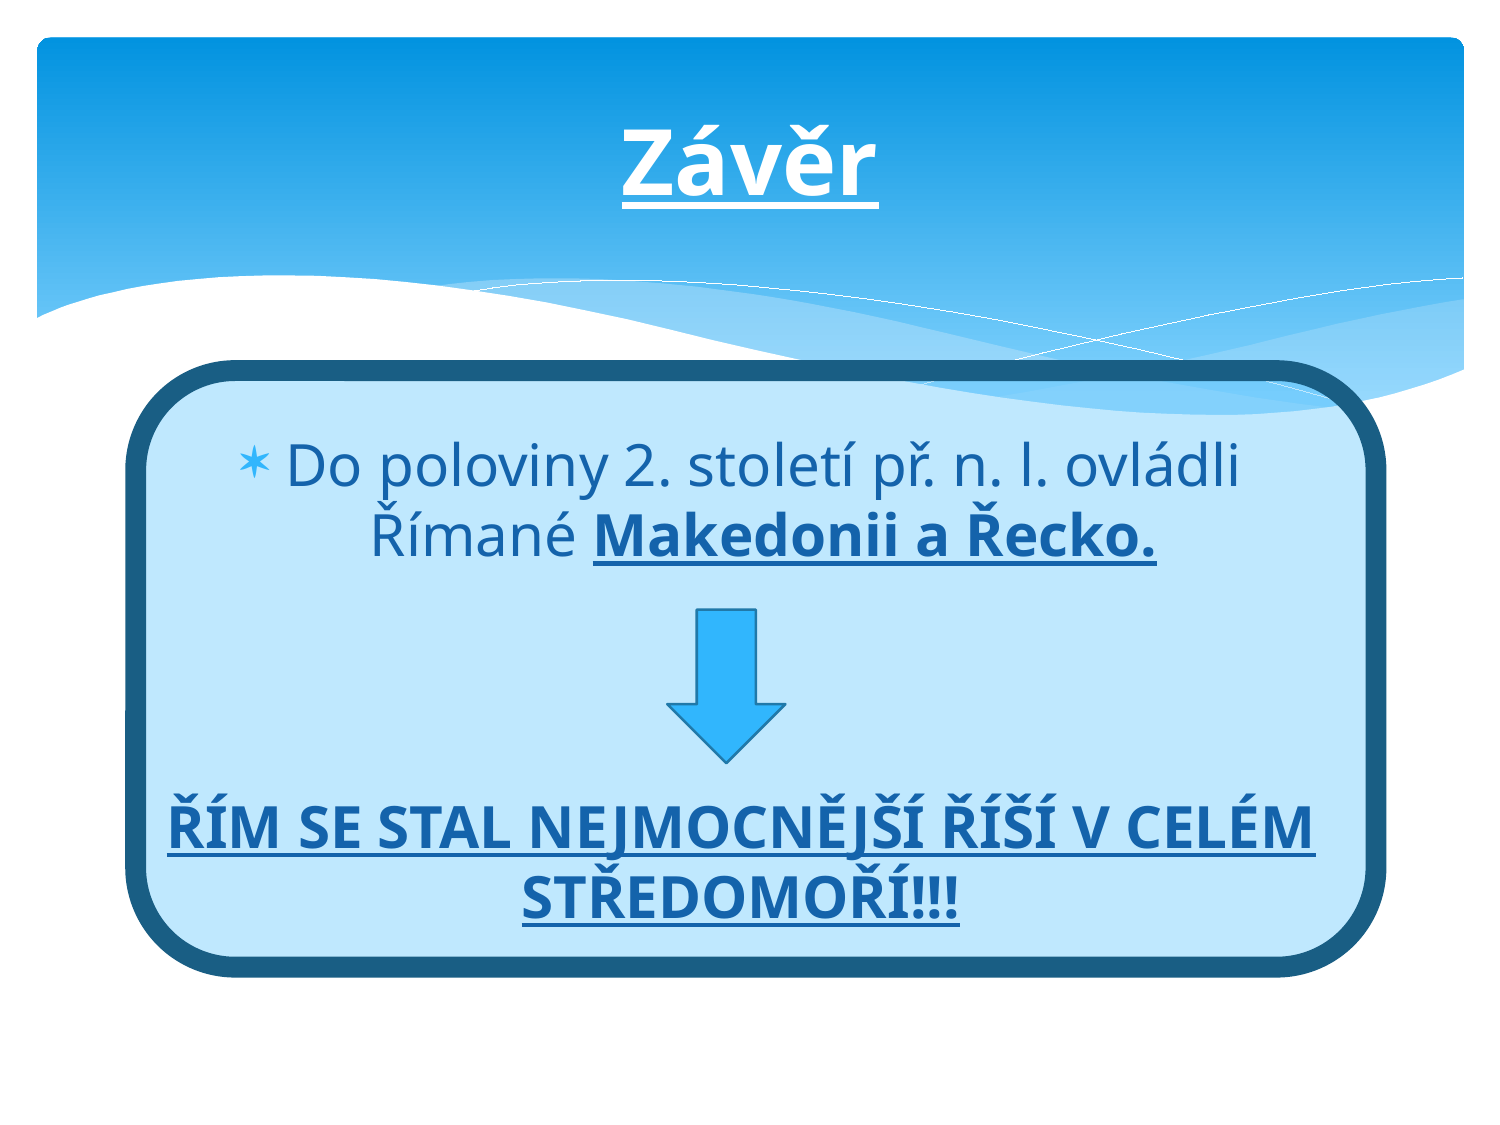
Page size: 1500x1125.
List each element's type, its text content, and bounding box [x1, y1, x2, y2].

title Závěr [75, 55, 1425, 261]
list Do poloviny 2. století př. n. l. ovládli Římané Makedonii a Řecko. ŘÍM SE STAL NEJMOCNĚJŠÍ ŘÍŠÍ V CELÉM STŘEDOMOŘÍ!!! [123, 420, 1359, 1005]
text_box [134, 369, 1378, 969]
